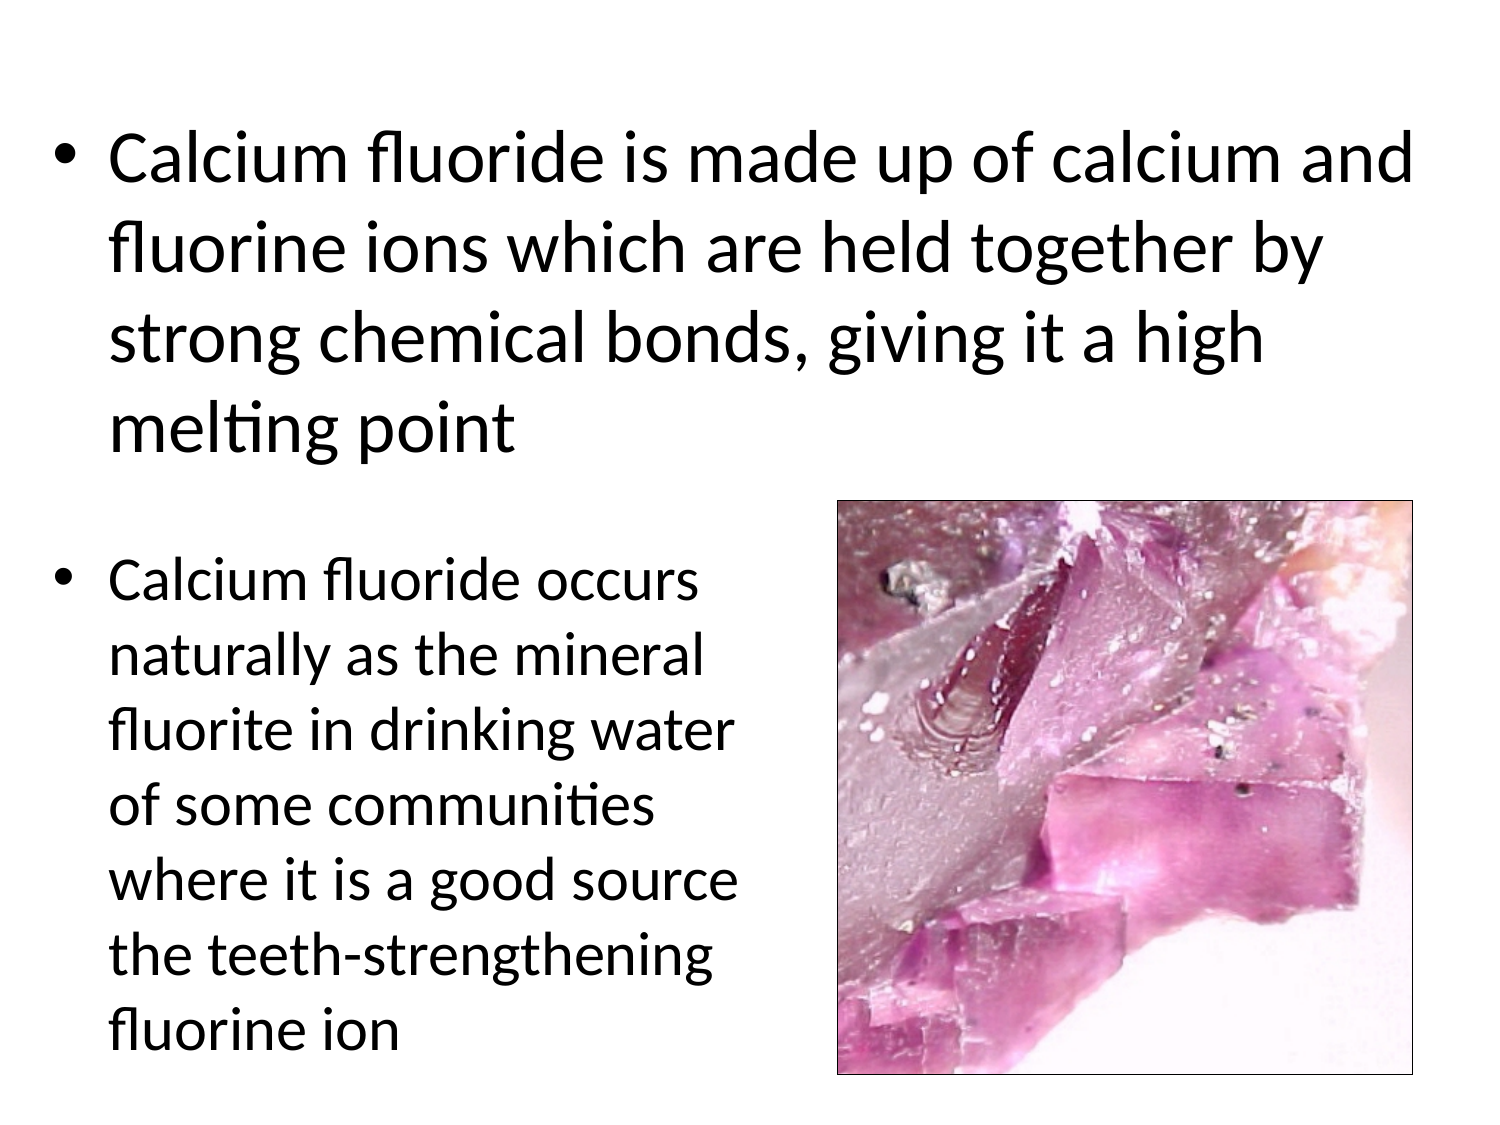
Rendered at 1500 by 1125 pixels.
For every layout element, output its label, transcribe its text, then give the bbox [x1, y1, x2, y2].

picture [837, 499, 1413, 1076]
list Calcium fluoride is made up of calcium and fluorine ions which are held together by strong chemical bonds, giving it a high melting point Calcium fluoride occurs naturally as the mineral fluorite in drinking water of some communities where it is a good source of the teeth-strengthening fluorine ion [37, 99, 1438, 1125]
